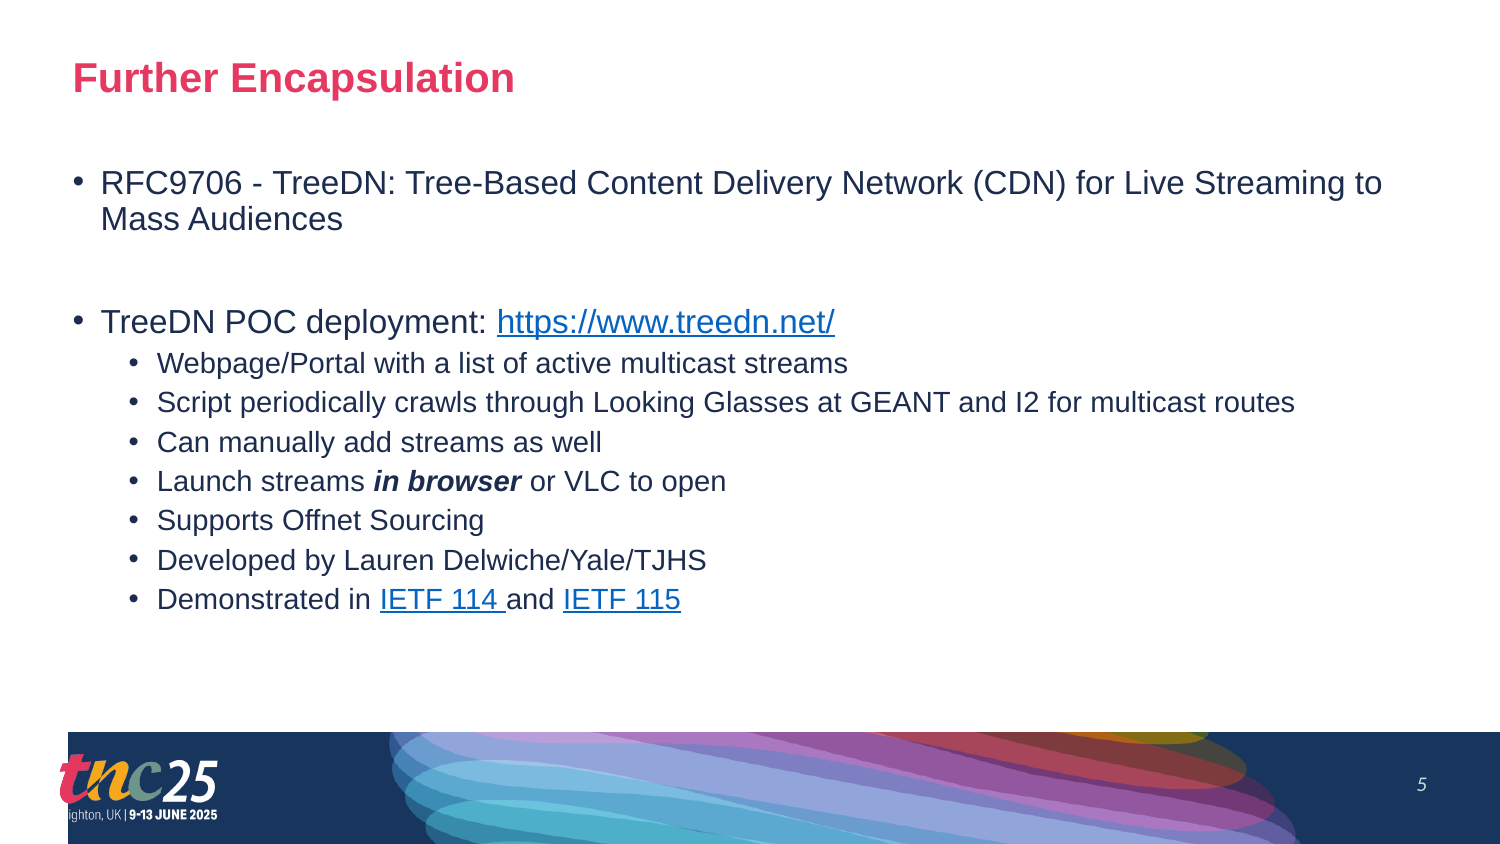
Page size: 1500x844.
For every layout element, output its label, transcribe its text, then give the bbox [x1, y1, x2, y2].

slide_number 5 [1104, 760, 1442, 806]
list RFC9706 - TreeDN: Tree-Based Content Delivery Network (CDN) for Live Streaming to Mass Audiences TreeDN POC deployment: https://www.treedn.net/ Webpage/Portal with a list of active multicast streams Script periodically crawls through Looking Glasses at GEANT and I2 for multicast routes Can manually add streams as well Launch streams in browser or VLC to open Supports Offnet Sourcing Developed by Lauren Delwiche/Yale/TJHS Demonstrated in IETF 114 and IETF 115 [57, 158, 1442, 709]
picture [57, 732, 1500, 844]
title Further Encapsulation [57, 21, 1442, 136]
